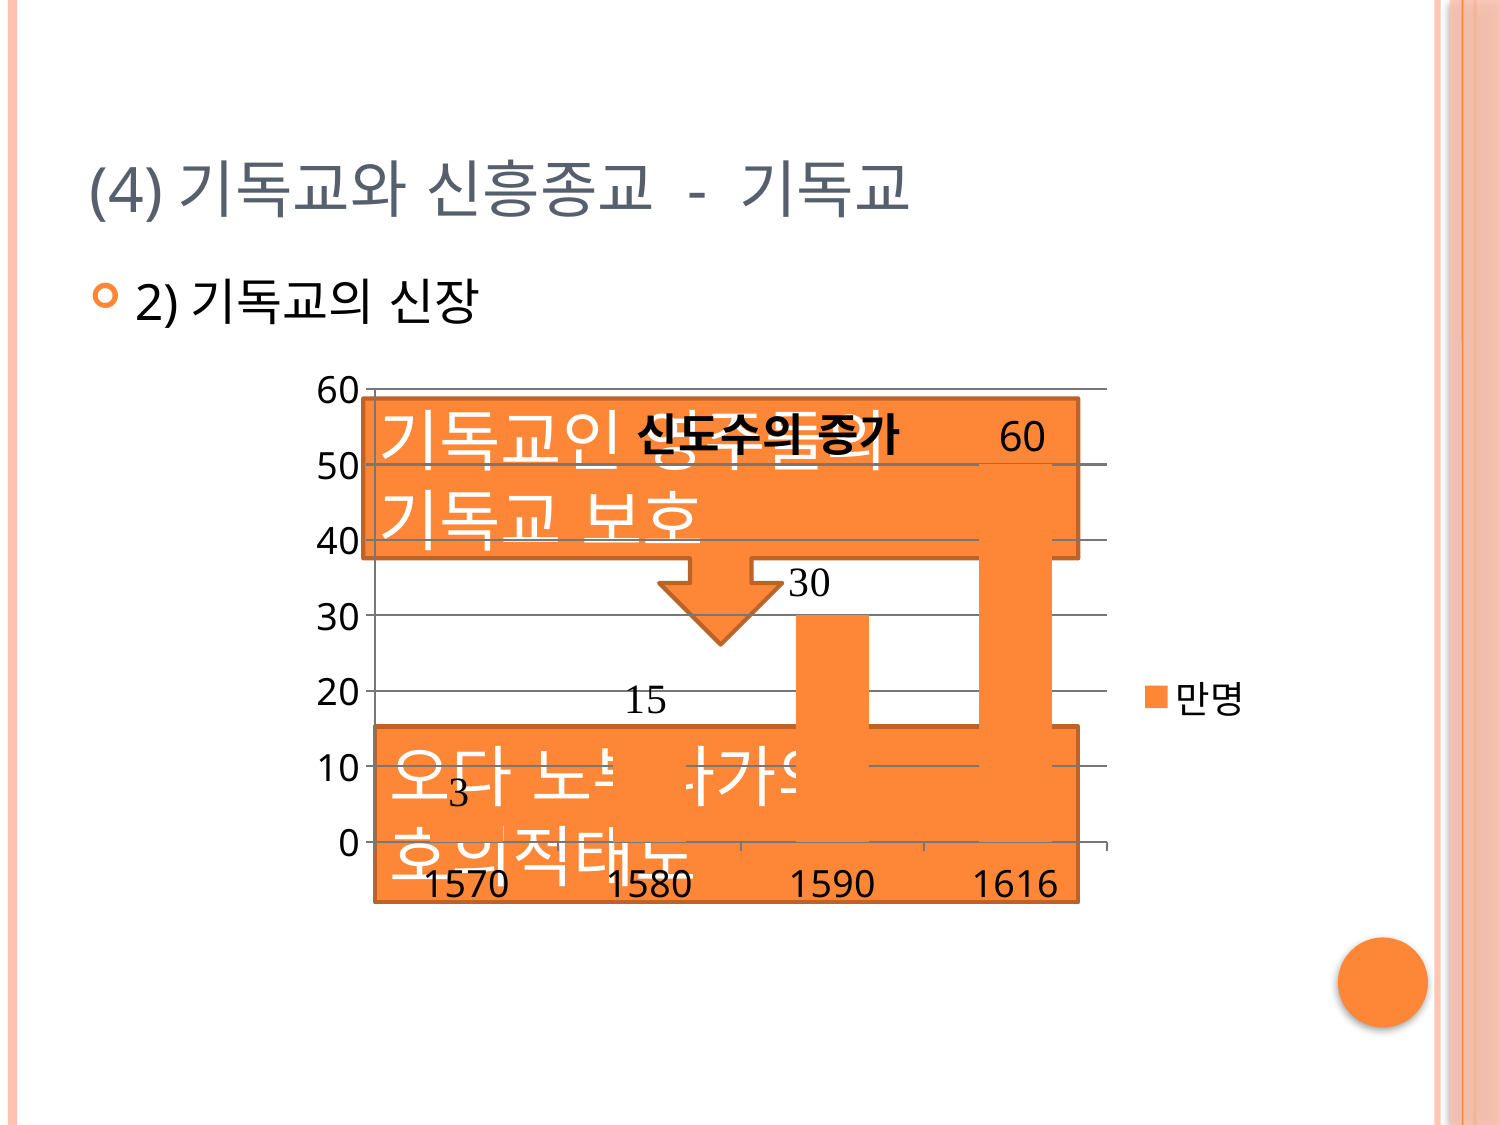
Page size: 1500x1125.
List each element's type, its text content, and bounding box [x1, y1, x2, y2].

list 2)기독교의 신장 [75, 262, 1300, 1062]
chart [268, 362, 1270, 1031]
title (4)기독교와 신흥종교 - 기독교 [75, 45, 1300, 233]
